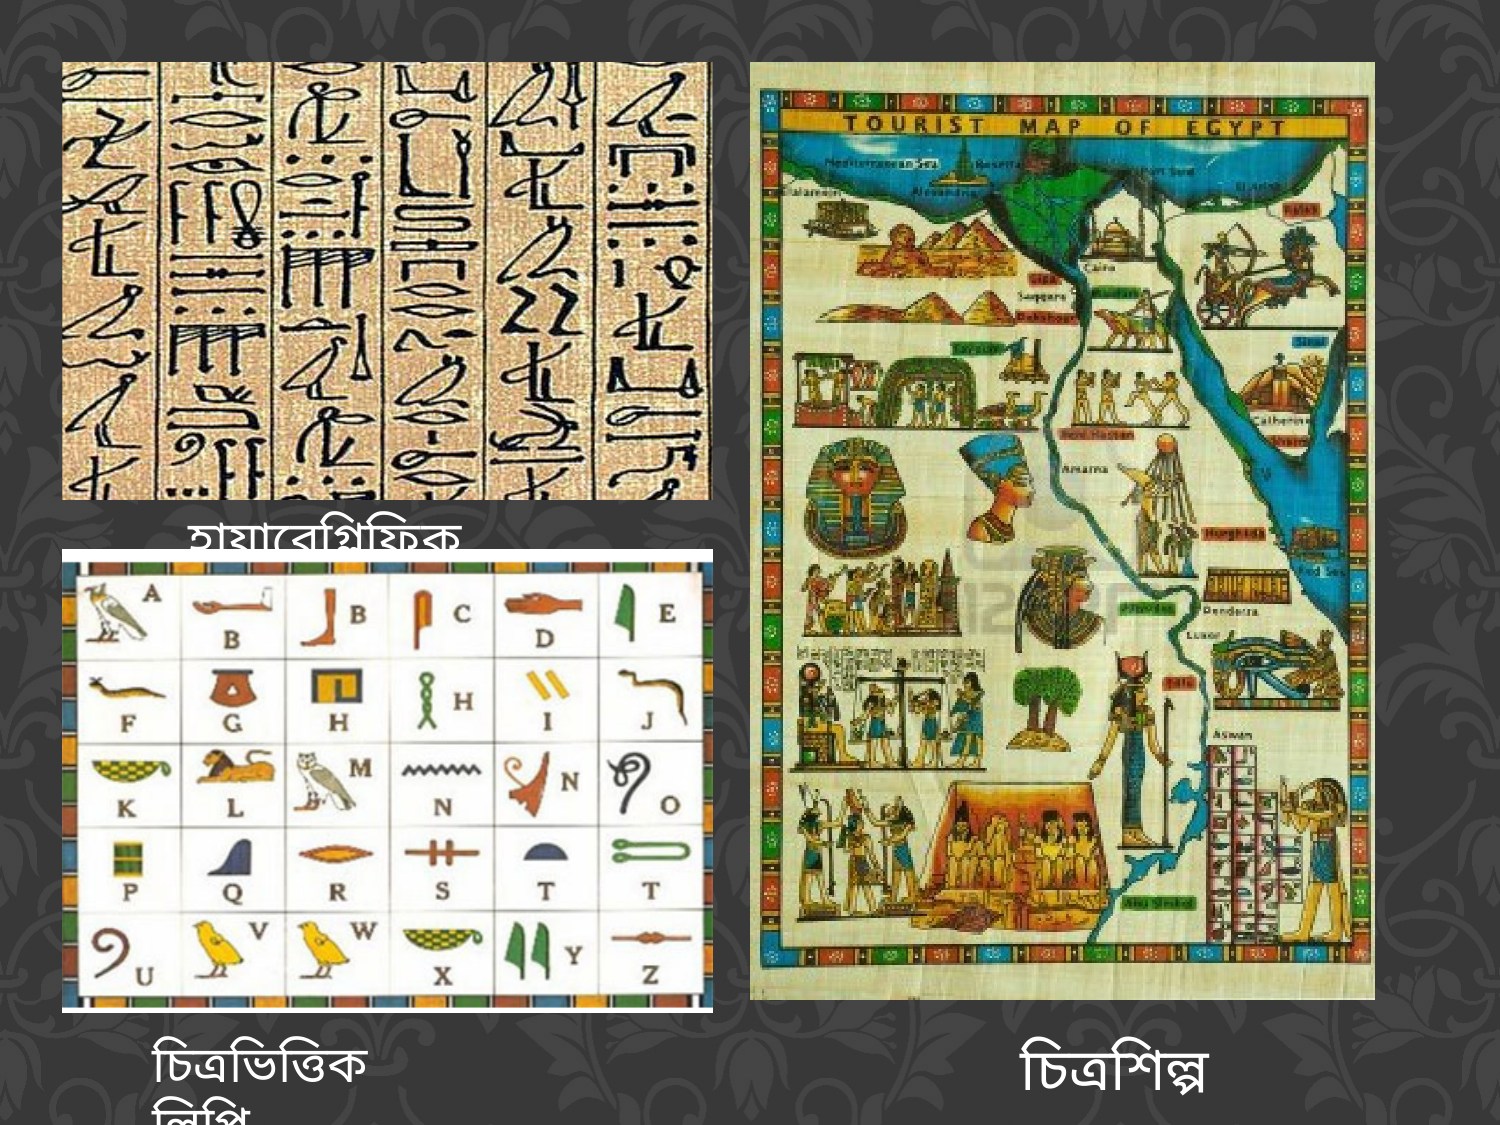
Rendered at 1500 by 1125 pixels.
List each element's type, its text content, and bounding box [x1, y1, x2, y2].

text_box চিত্রশিল্প [977, 1025, 1253, 1110]
picture [749, 62, 1376, 1001]
picture [62, 62, 713, 501]
text_box হায়ারেগ্লিফিক [125, 513, 525, 549]
picture [62, 549, 713, 1013]
text_box চিত্রভিত্তিক লিপি [137, 1026, 450, 1125]
